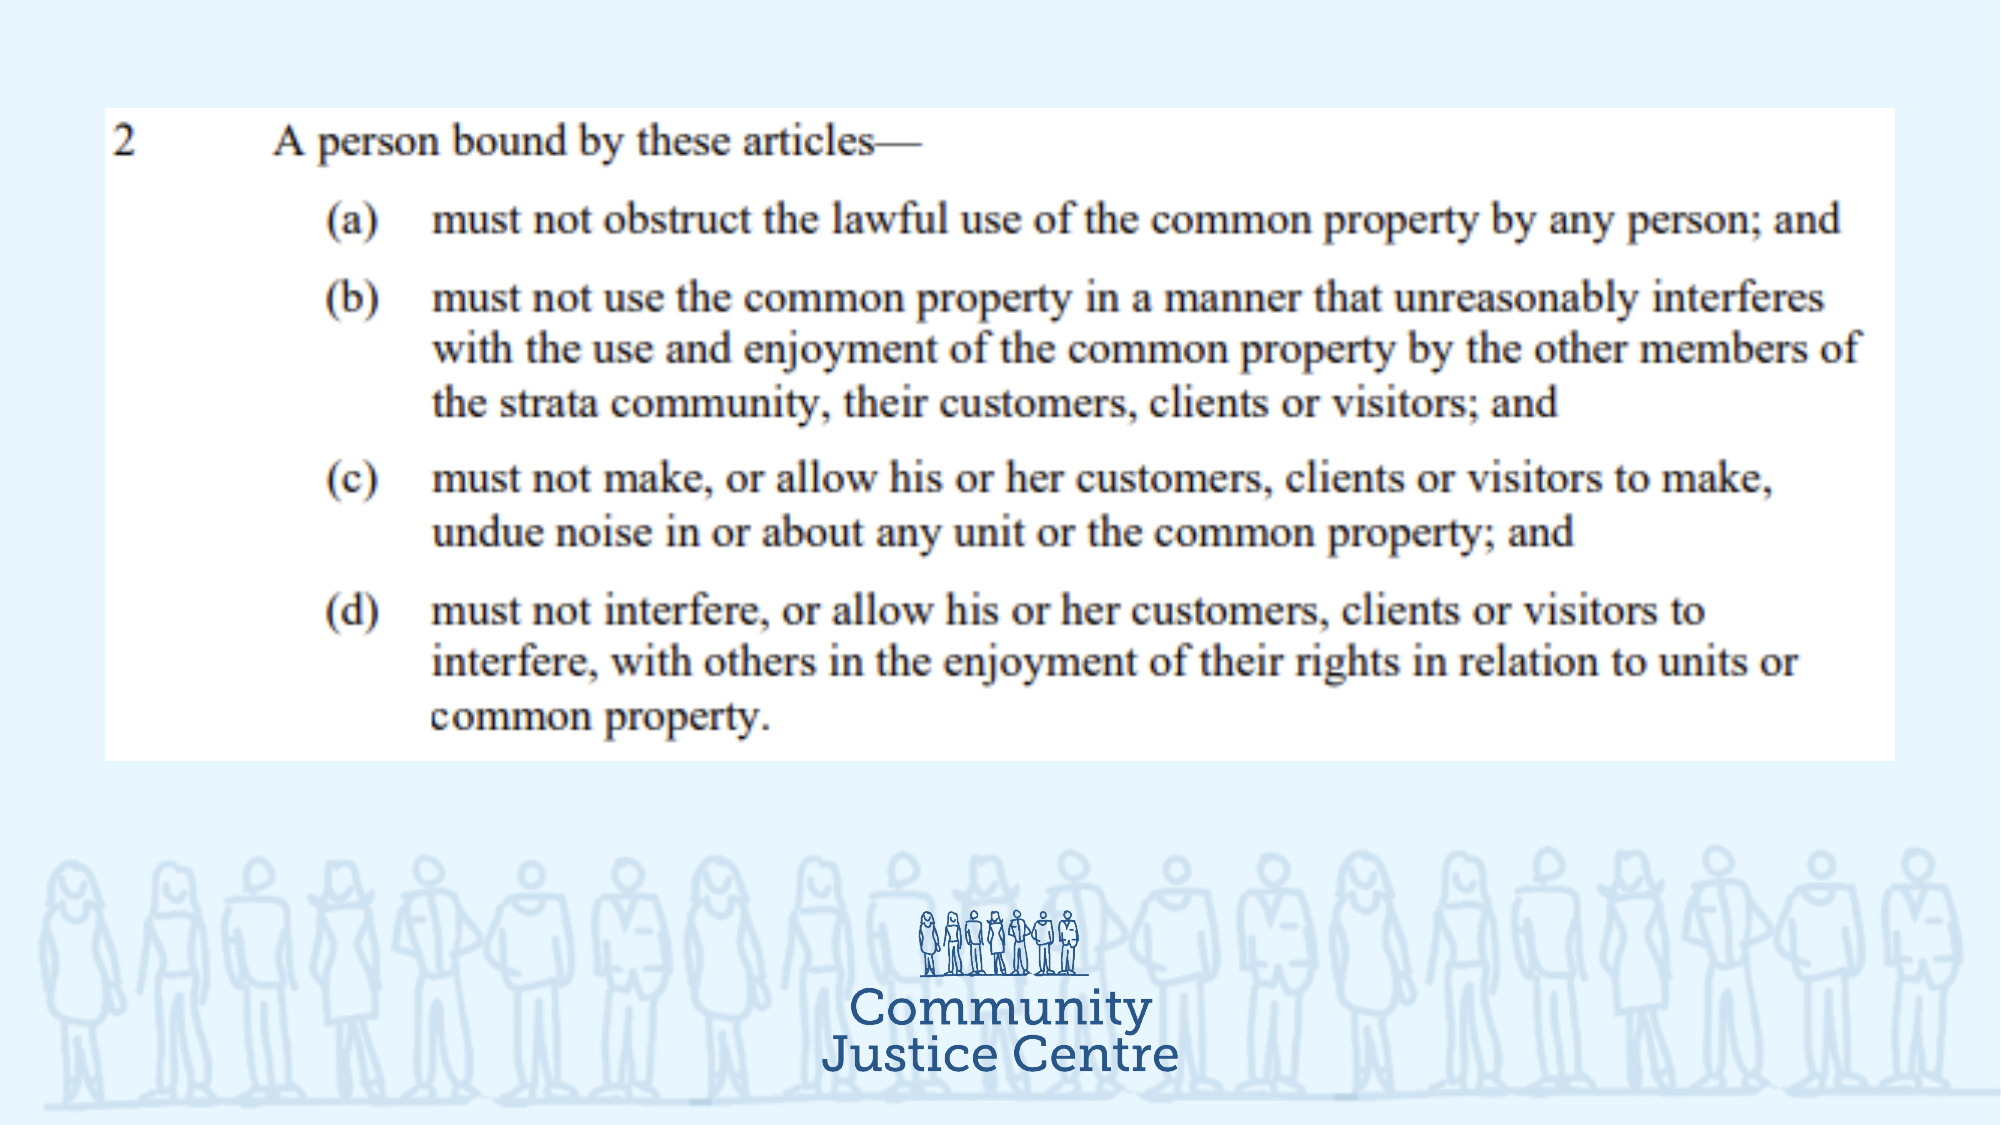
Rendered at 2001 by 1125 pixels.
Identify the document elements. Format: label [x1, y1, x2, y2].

text_box [0, 800, 2000, 1125]
picture [104, 107, 1895, 762]
